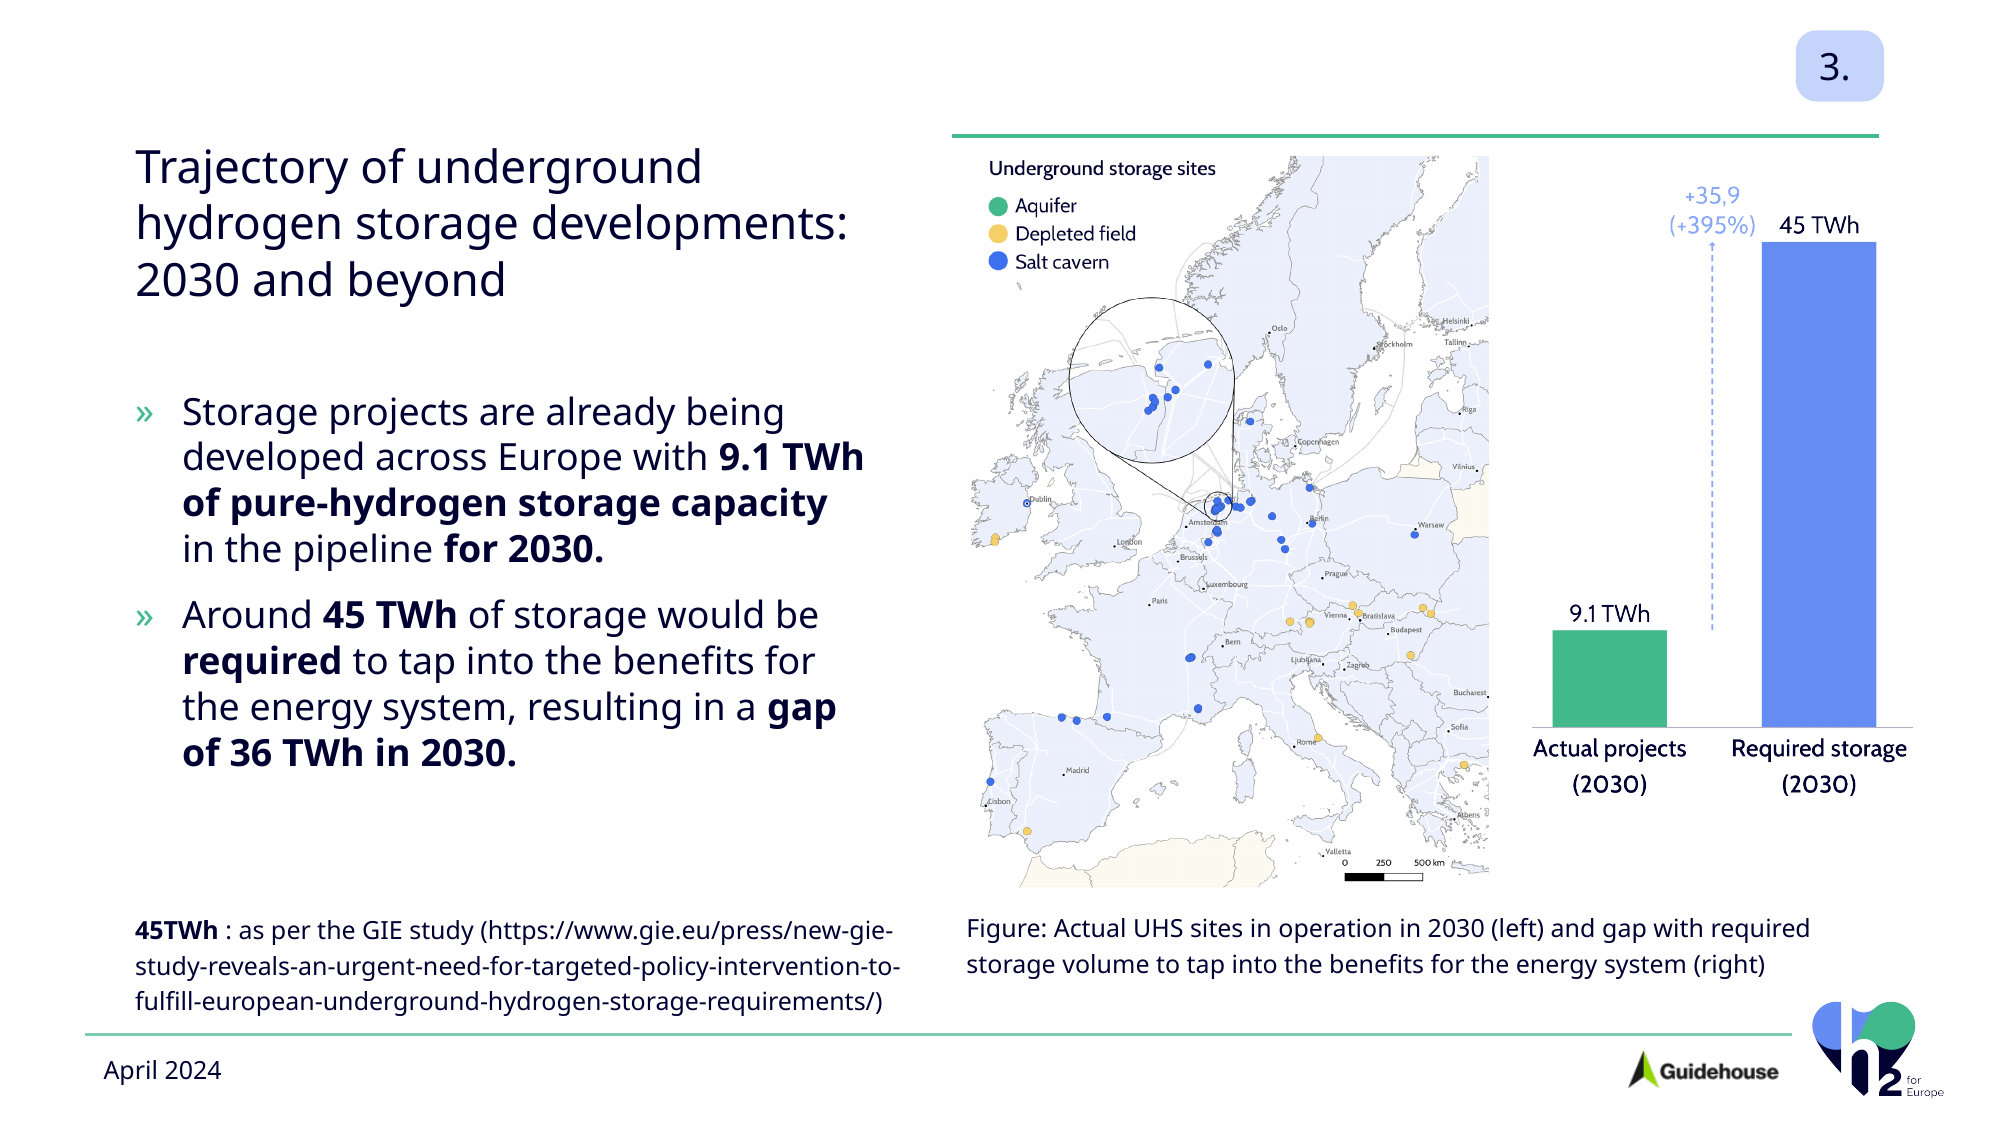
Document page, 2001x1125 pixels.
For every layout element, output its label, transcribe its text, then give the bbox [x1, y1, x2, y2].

list Storage projects are already being developed across Europe with 9.1 TWh of pure-hydrogen storage capacity in the pipeline for 2030. Around 45 TWh of storage would be required to tap into the benefits for the energy system, resulting in a gap of 36 TWh in 2030. [120, 379, 885, 868]
text_box 45TWh : as per the GIE study (https://www.gie.eu/press/new-gie-study-reveals-an-urgent-need-for-targeted-policy-intervention-to-fulfill-european-underground-hydrogen-storage-requirements/) [120, 901, 952, 1037]
list Trajectory of underground hydrogen storage developments: 2030 and beyond [120, 201, 916, 326]
text_box [120, 129, 1916, 201]
text_box April 2024 [88, 1050, 435, 1089]
text_box 3. [1794, 28, 1886, 104]
picture [1628, 1050, 1779, 1089]
picture [1811, 983, 1945, 1117]
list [951, 147, 1514, 896]
picture [1512, 147, 1960, 834]
list Figure: Actual UHS sites in operation in 2030 (left) and gap with required storage volume to tap into the benefits for the energy system (right) [951, 900, 1880, 1035]
